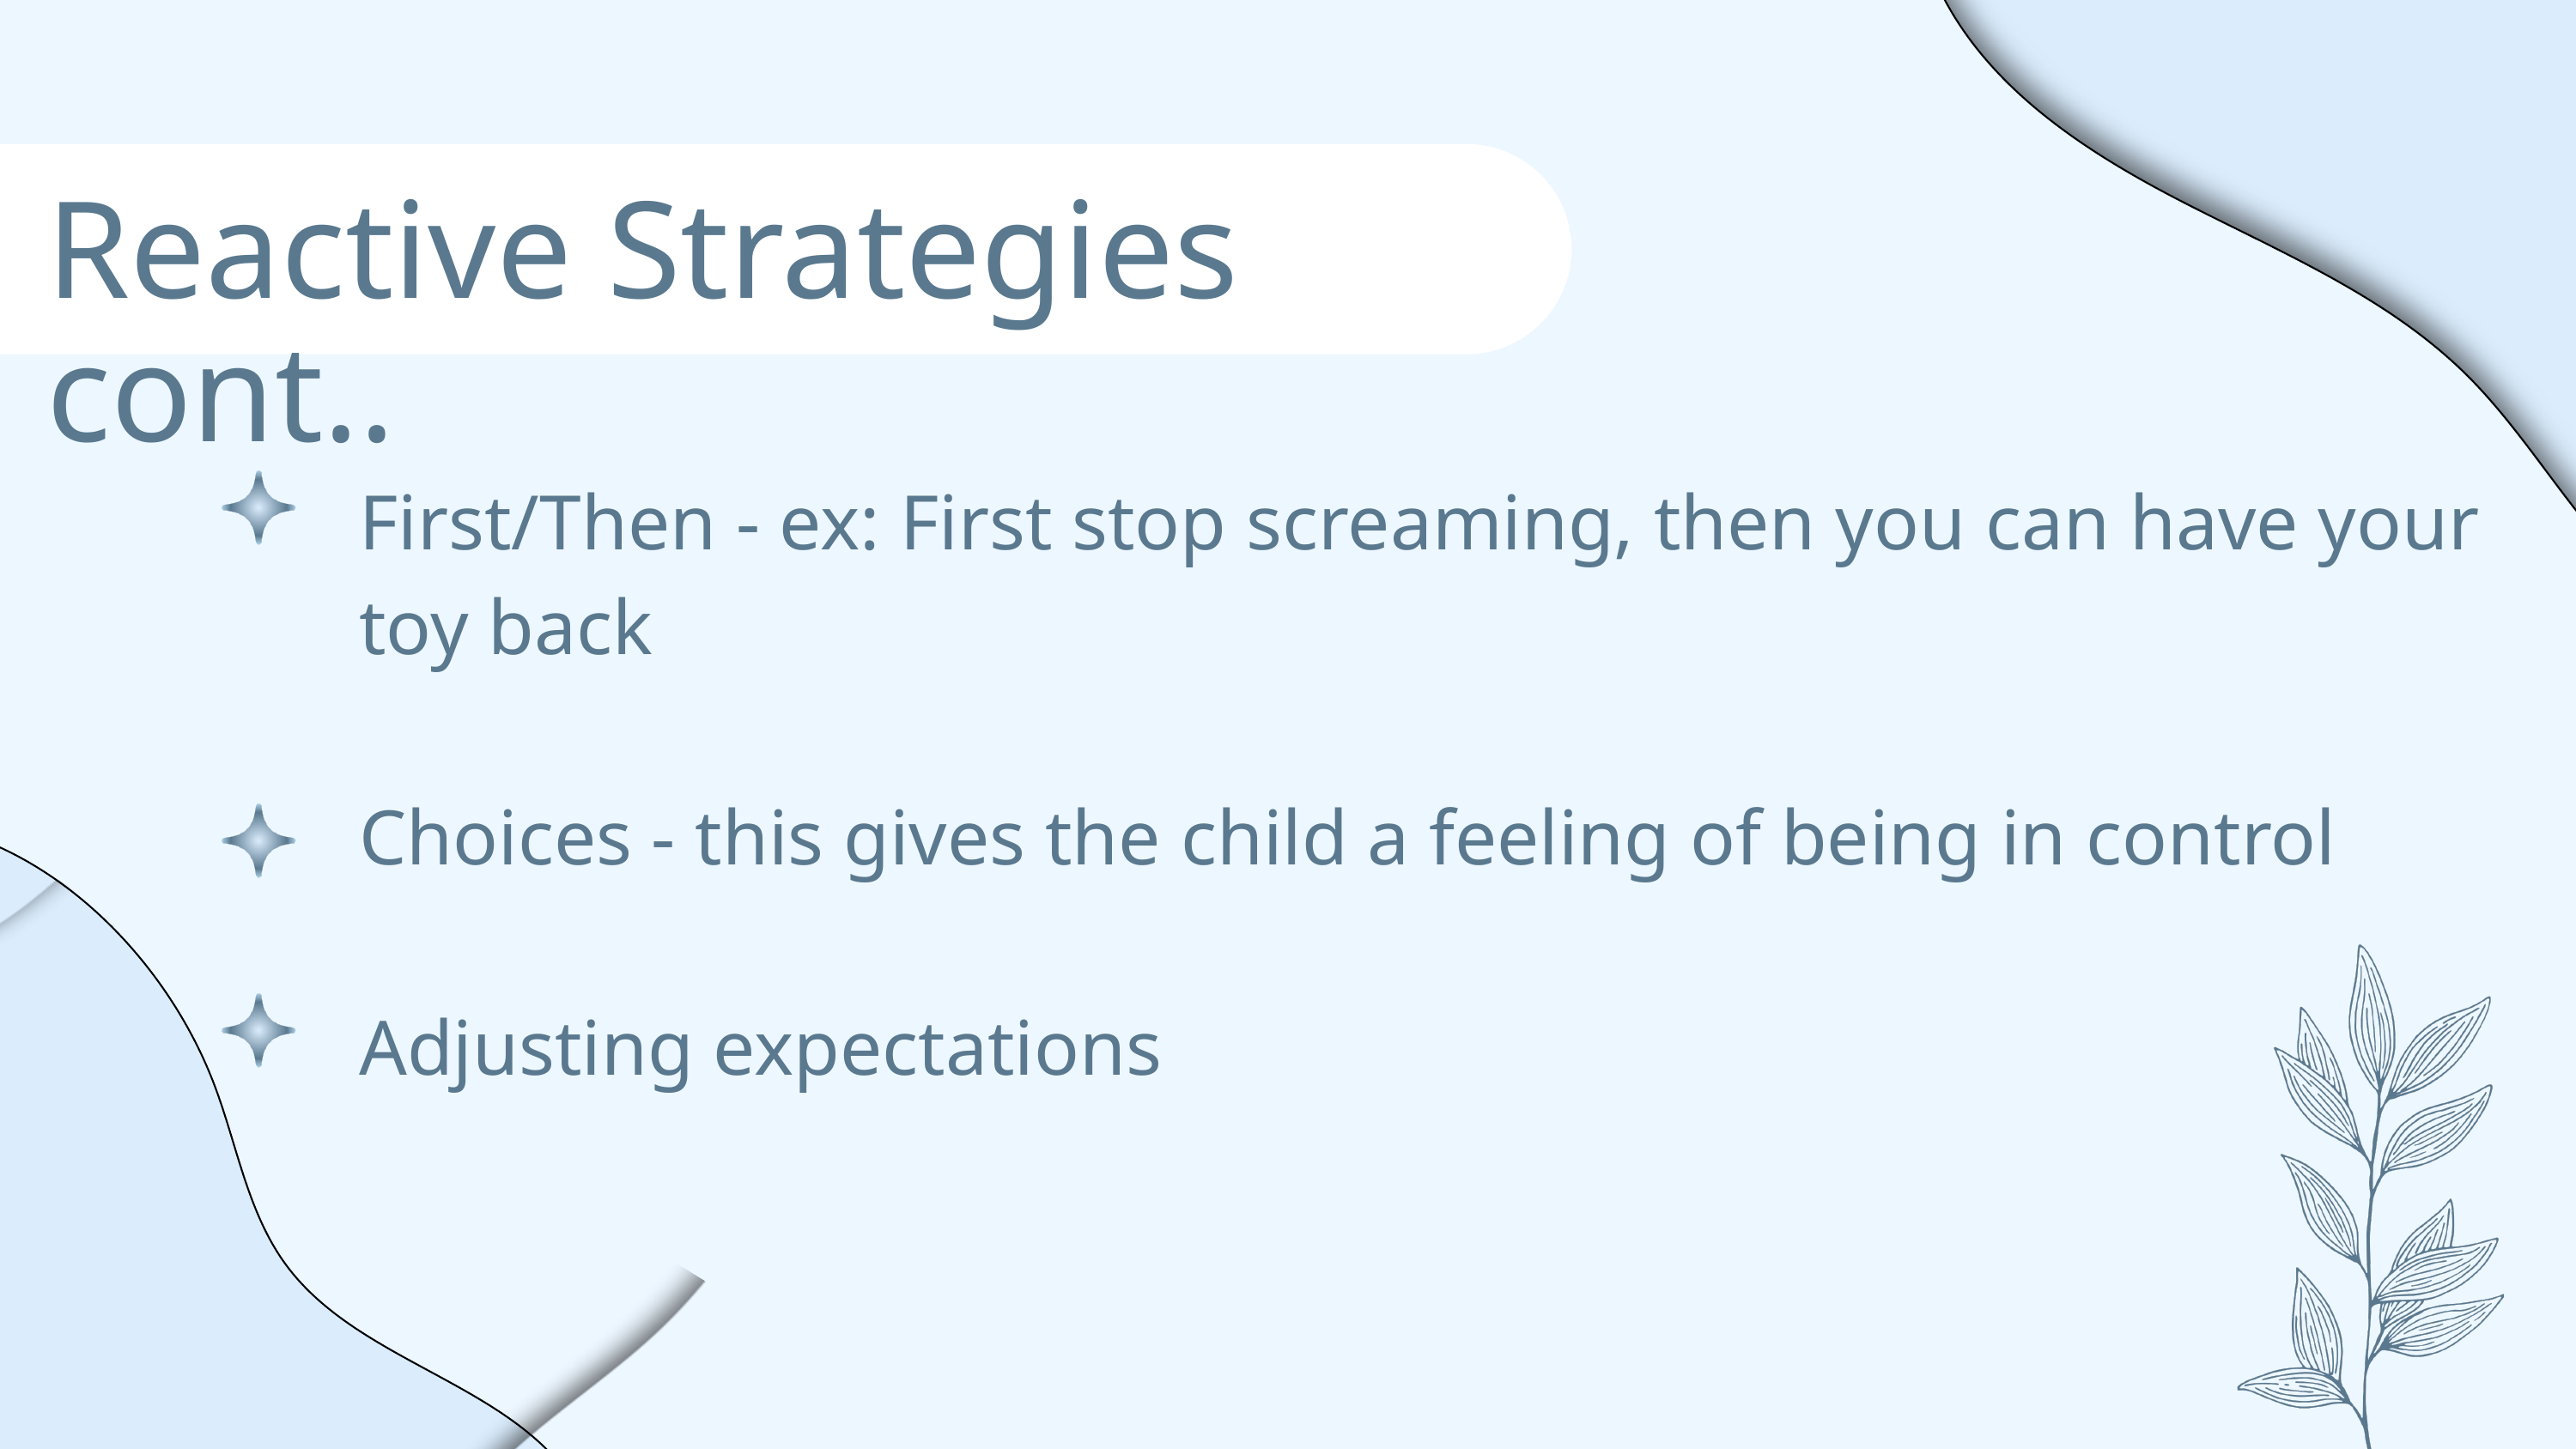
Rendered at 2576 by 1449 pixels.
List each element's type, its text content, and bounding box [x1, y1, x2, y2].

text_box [1906, 0, 2576, 646]
text_box [2237, 1196, 2505, 1449]
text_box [0, 143, 1572, 355]
text_box Reactive Strategies cont.. [46, 364, 1564, 469]
text_box [221, 803, 296, 812]
text_box First/Then - ex: First stop screaming, then you can have your toy back Choices - this gives the child a feeling of being in control Adjusting expectations [359, 459, 2576, 1196]
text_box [0, 813, 509, 1449]
picture [509, 1196, 803, 1449]
text_box [221, 470, 296, 545]
